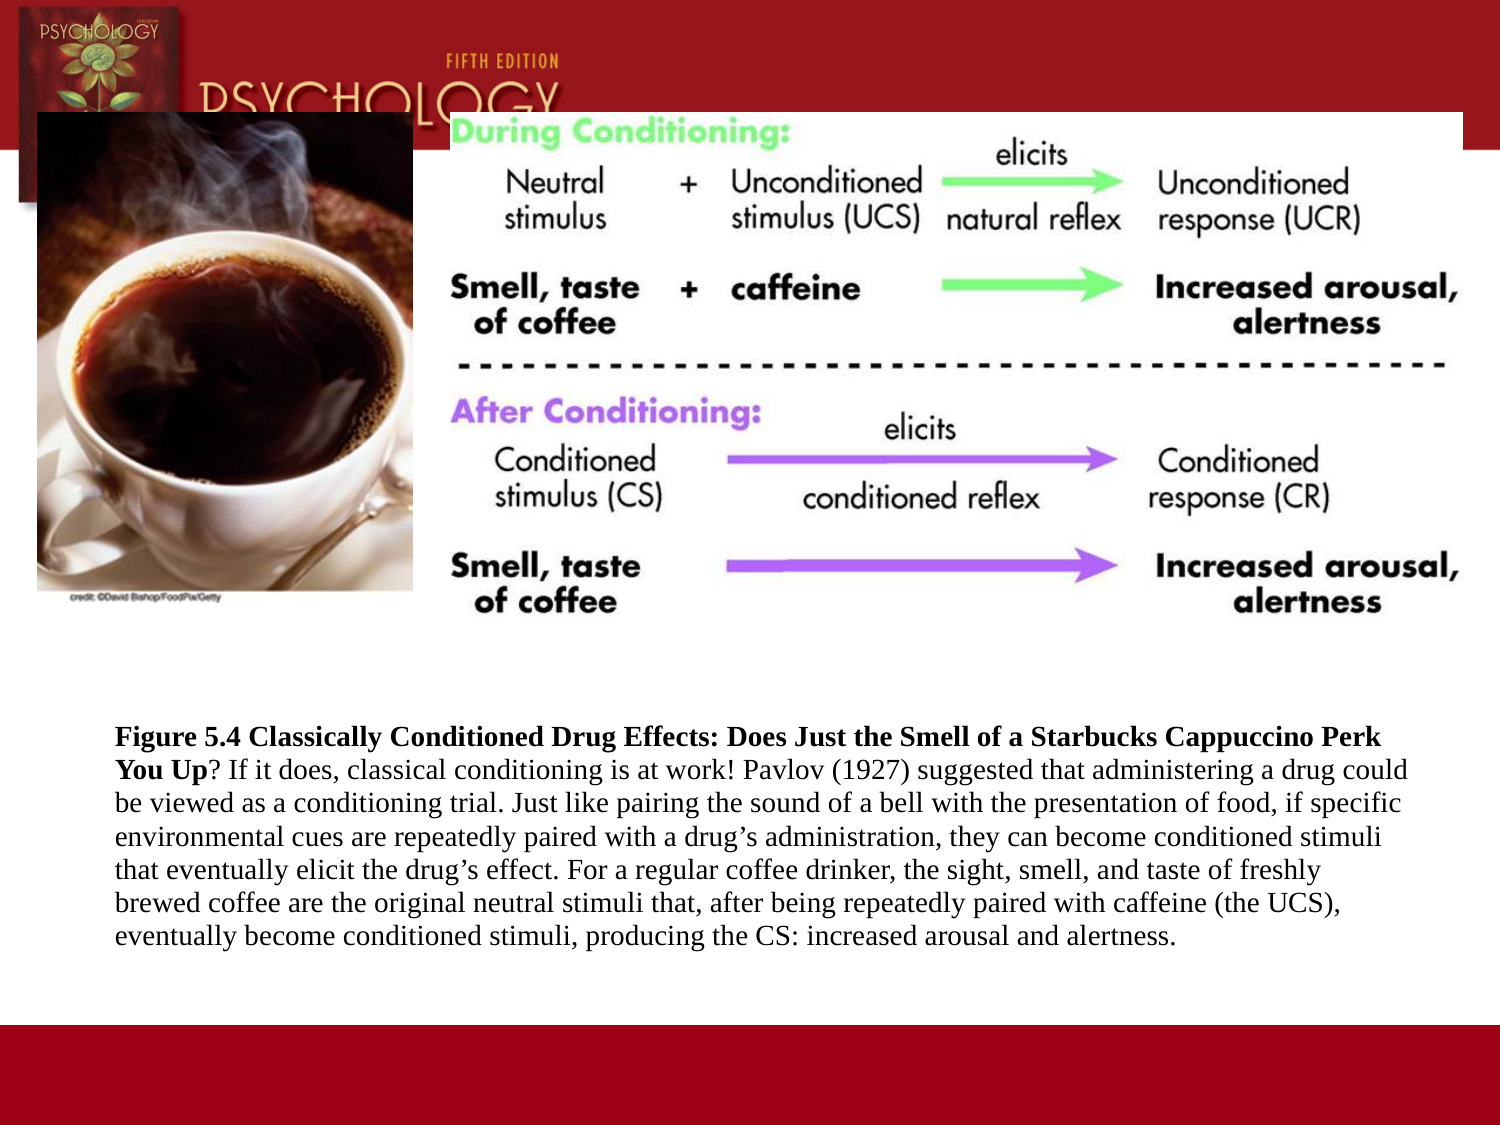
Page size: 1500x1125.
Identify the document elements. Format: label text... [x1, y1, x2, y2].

picture [0, 0, 1500, 621]
text_box Figure 5.4 Classically Conditioned Drug Effects: Does Just the Smell of a Starbucks Cappuccino Perk You Up? If it does, classical conditioning is at work! Pavlov (1927) suggested that administering a drug could be viewed as a conditioning trial. Just like pairing the sound of a bell with the presentation of food, if specific environmental cues are repeatedly paired with a drug’s administration, they can become conditioned stimuli that eventually elicit the drug’s effect. For a regular coffee drinker, the sight, smell, and taste of freshly brewed coffee are the original neutral stimuli that, after being repeatedly paired with caffeine (the UCS), eventually become conditioned stimuli, producing the CS: increased arousal and alertness. [99, 712, 1425, 961]
